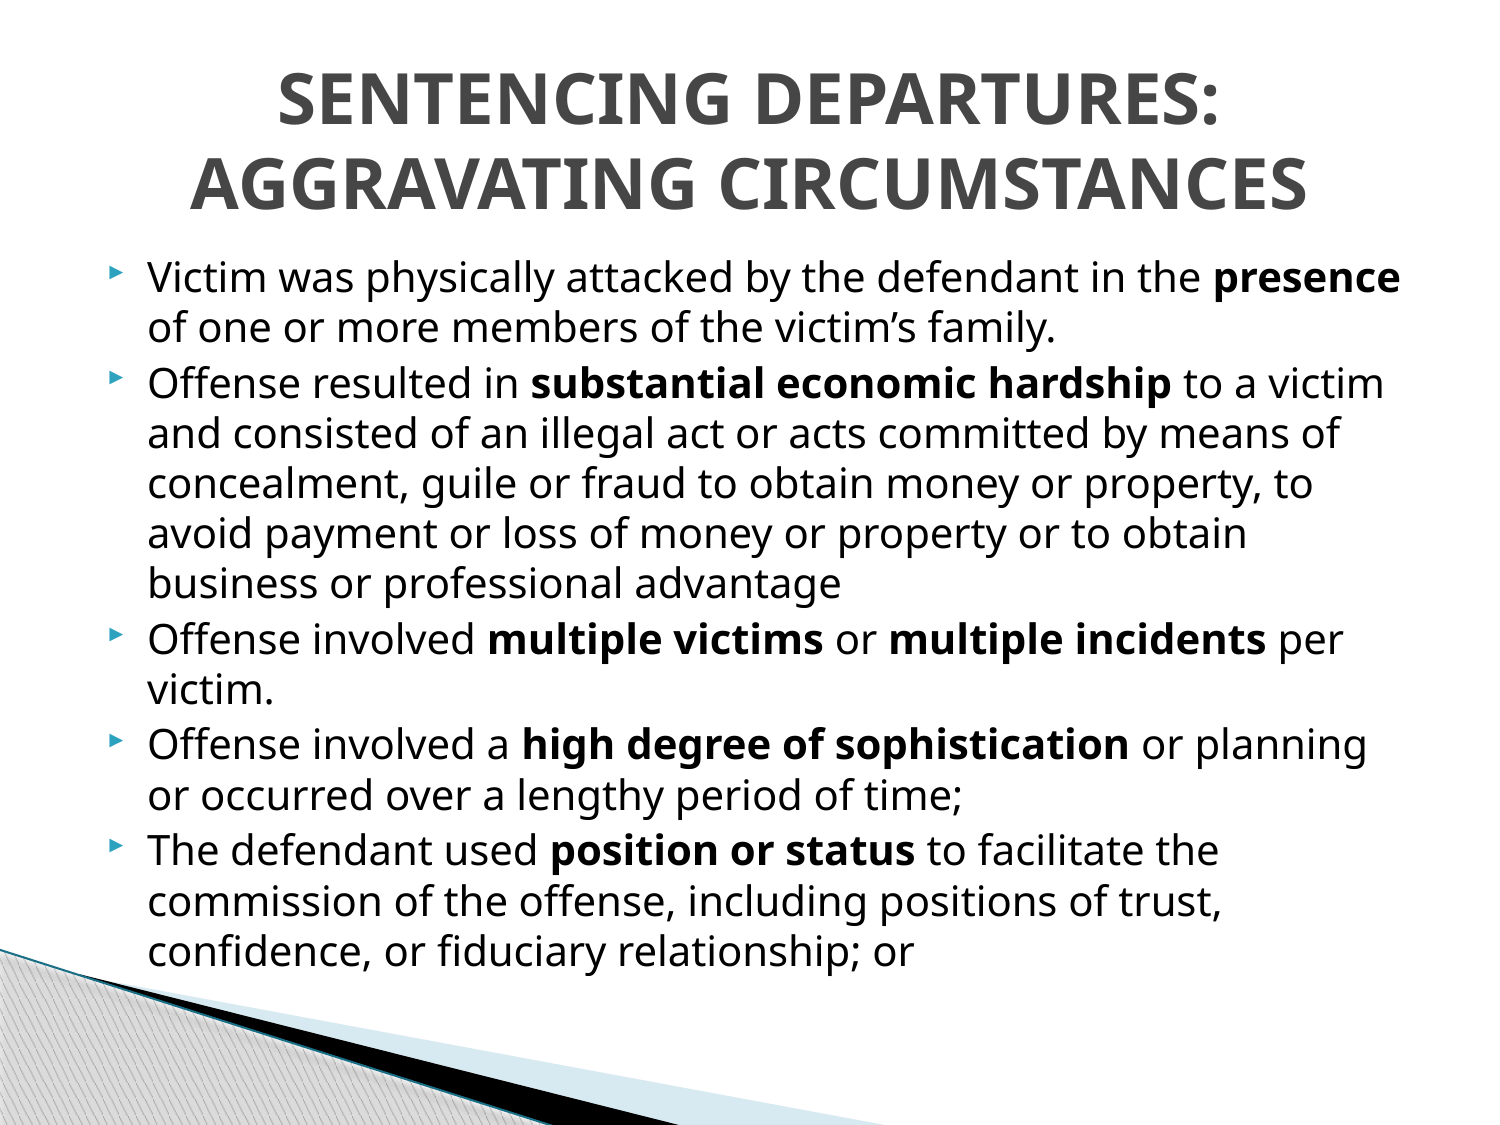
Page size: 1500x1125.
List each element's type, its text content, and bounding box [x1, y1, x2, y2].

title SENTENCING DEPARTURES: AGGRAVATING CIRCUMSTANCES [75, 45, 1425, 233]
list Victim was physically attacked by the defendant in the presence of one or more members of the victim’s family. Offense resulted in substantial economic hardship to a victim and consisted of an illegal act or acts committed by means of concealment, guile or fraud to obtain money or property, to avoid payment or loss of money or property or to obtain business or professional advantage Offense involved multiple victims or multiple incidents per victim. Offense involved a high degree of sophistication or planning or occurred over a lengthy period of time; The defendant used position or status to facilitate the commission of the offense, including positions of trust, confidence, or fiduciary relationship; or [75, 243, 1425, 986]
